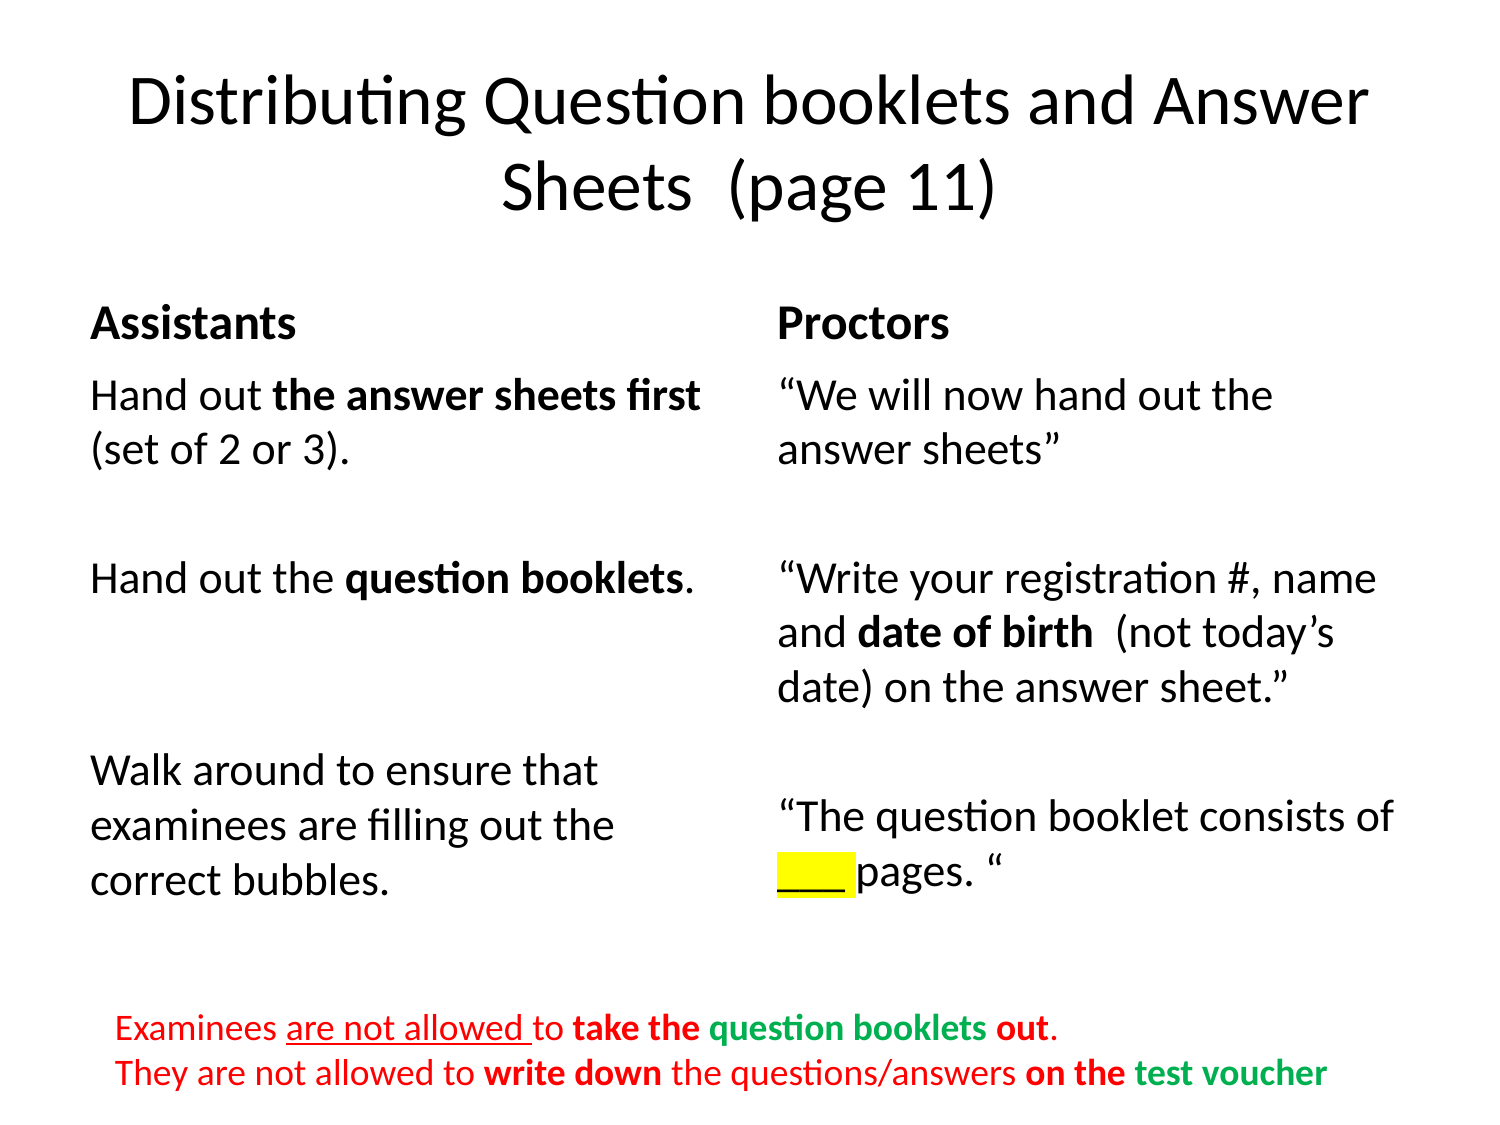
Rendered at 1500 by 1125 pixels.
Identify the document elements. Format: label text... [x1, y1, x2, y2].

list Assistants [75, 251, 738, 356]
list “We will now hand out the answer sheets” “Write your registration #, name and date of birth (not today’s date) on the answer sheet.” “The question booklet consists of ___ pages. “ [761, 356, 1425, 1071]
title Distributing Question booklets and Answer Sheets (page 11) [75, 45, 1425, 233]
text_box Examinees are not allowed to take the question booklets out. They are not allowed to write down the questions/answers on the test voucher [100, 995, 1412, 1100]
list Hand out the answer sheets first (set of 2 or 3). Hand out the question booklets. Walk around to ensure that examinees are filling out the correct bubbles. [75, 356, 738, 1005]
list Proctors [761, 251, 1425, 356]
